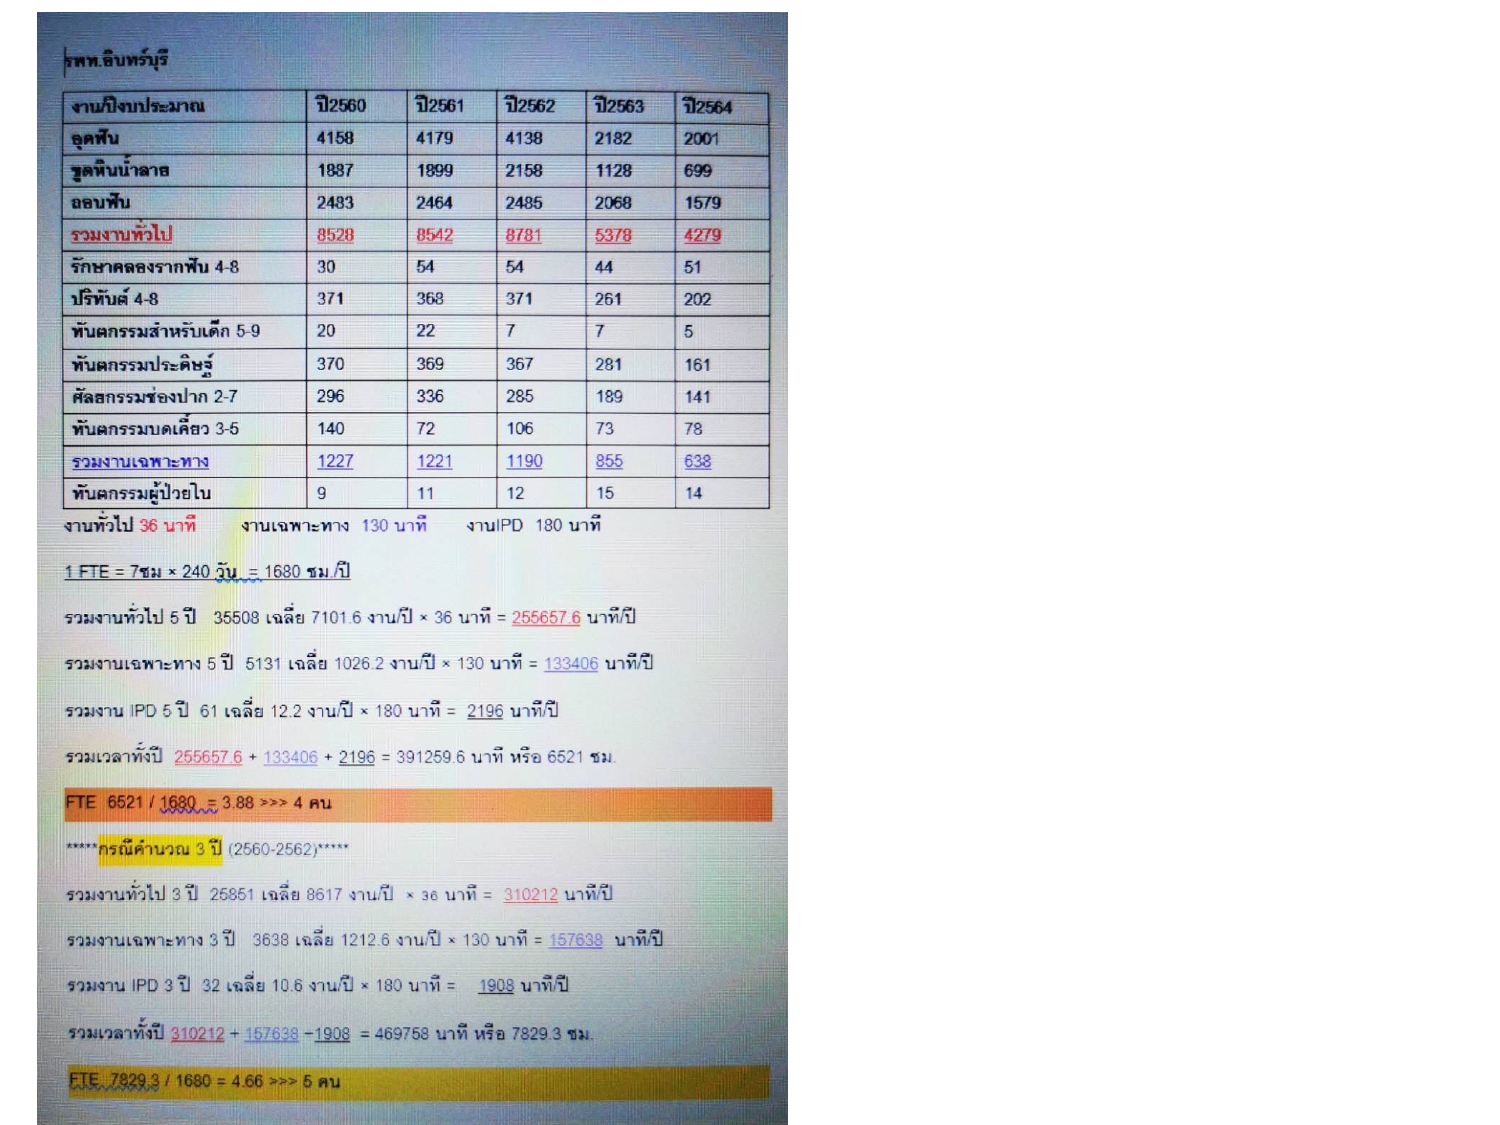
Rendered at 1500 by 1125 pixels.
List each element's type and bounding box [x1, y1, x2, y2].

picture [37, 12, 788, 1125]
